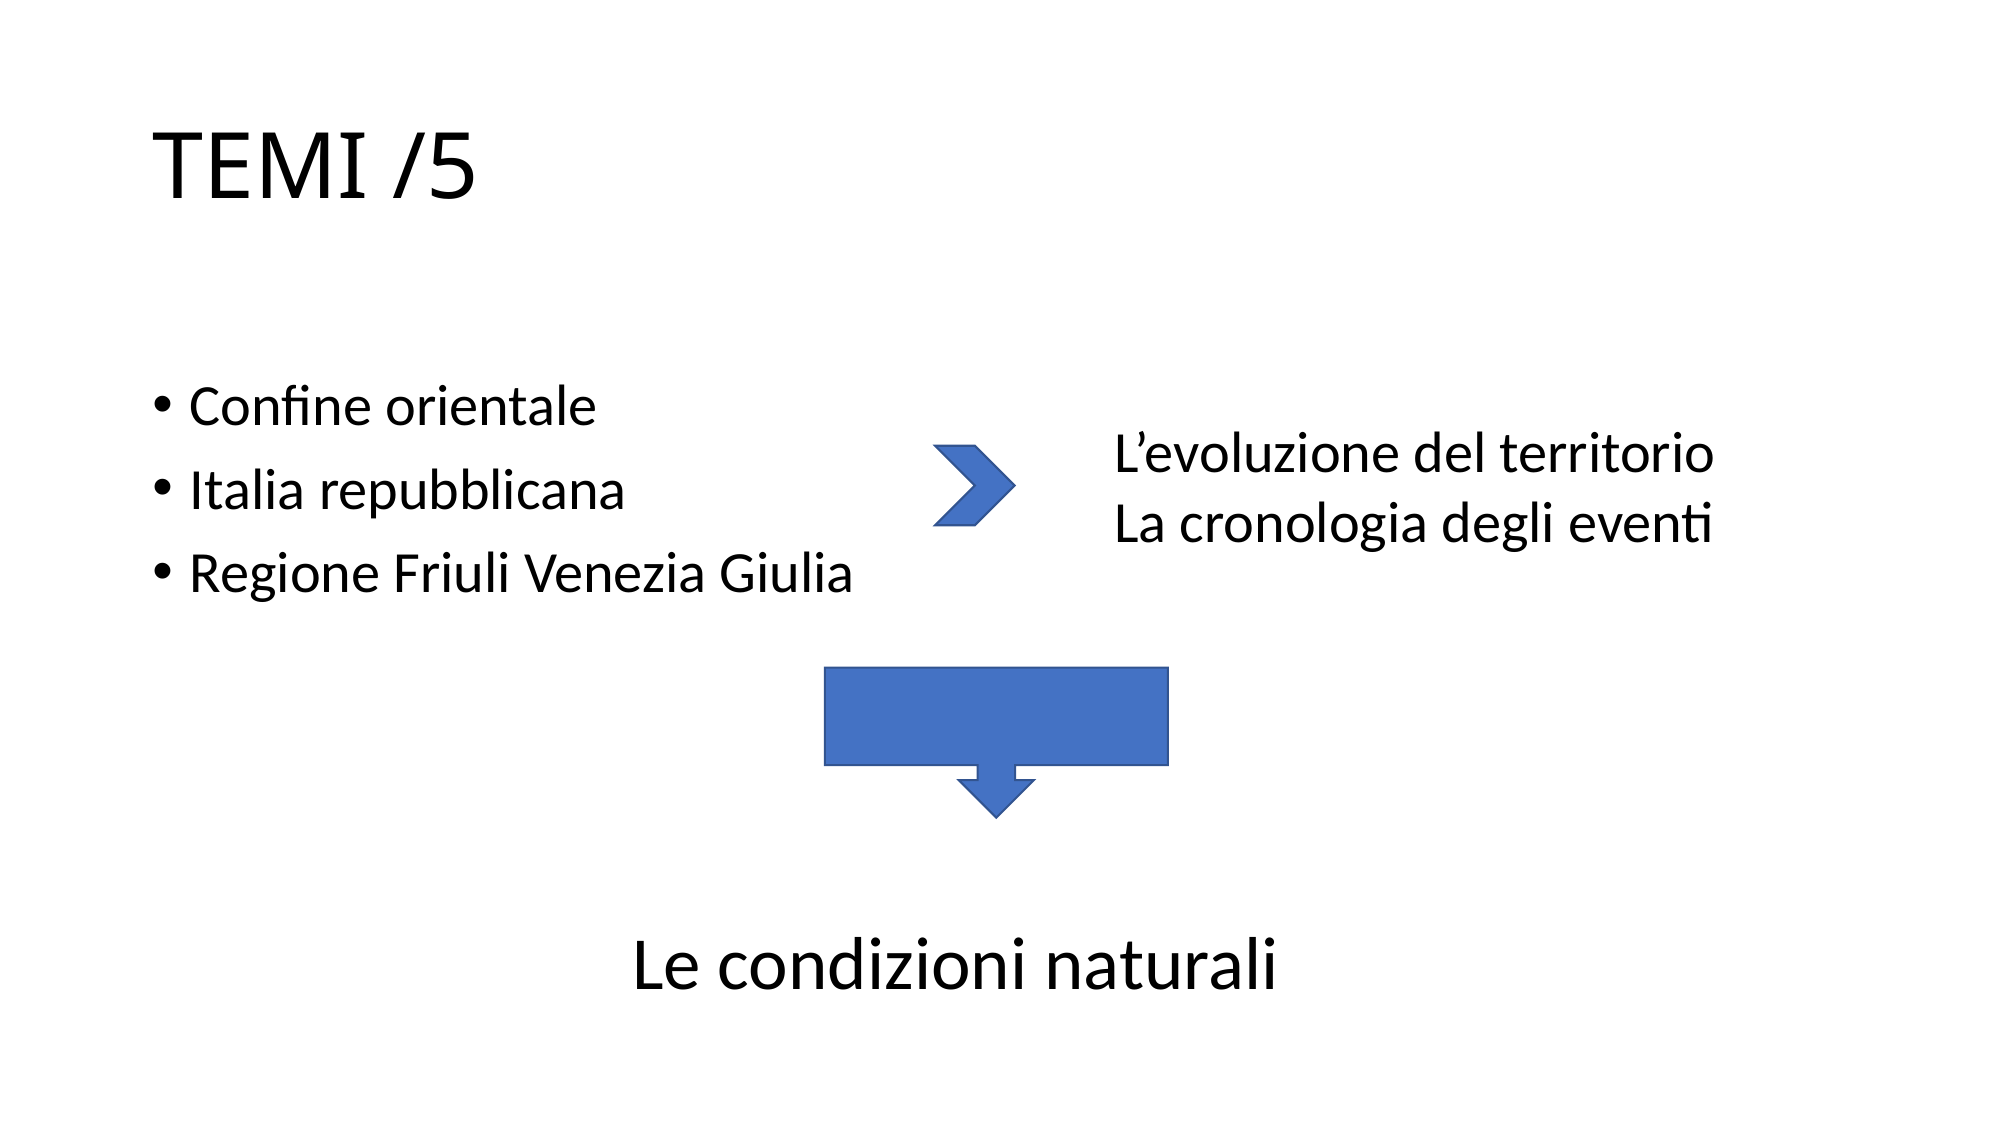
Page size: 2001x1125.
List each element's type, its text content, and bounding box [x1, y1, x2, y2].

text_box L’evoluzione del territorio La cronologia degli eventi [1099, 407, 1764, 562]
list Confine orientale Italia repubblicana Regione Friuli Venezia Giulia [137, 367, 930, 728]
text_box Le condizioni naturali [617, 907, 1376, 1012]
title TEMI /5 [137, 59, 1863, 278]
text_box [932, 444, 1017, 527]
text_box [823, 666, 1169, 820]
